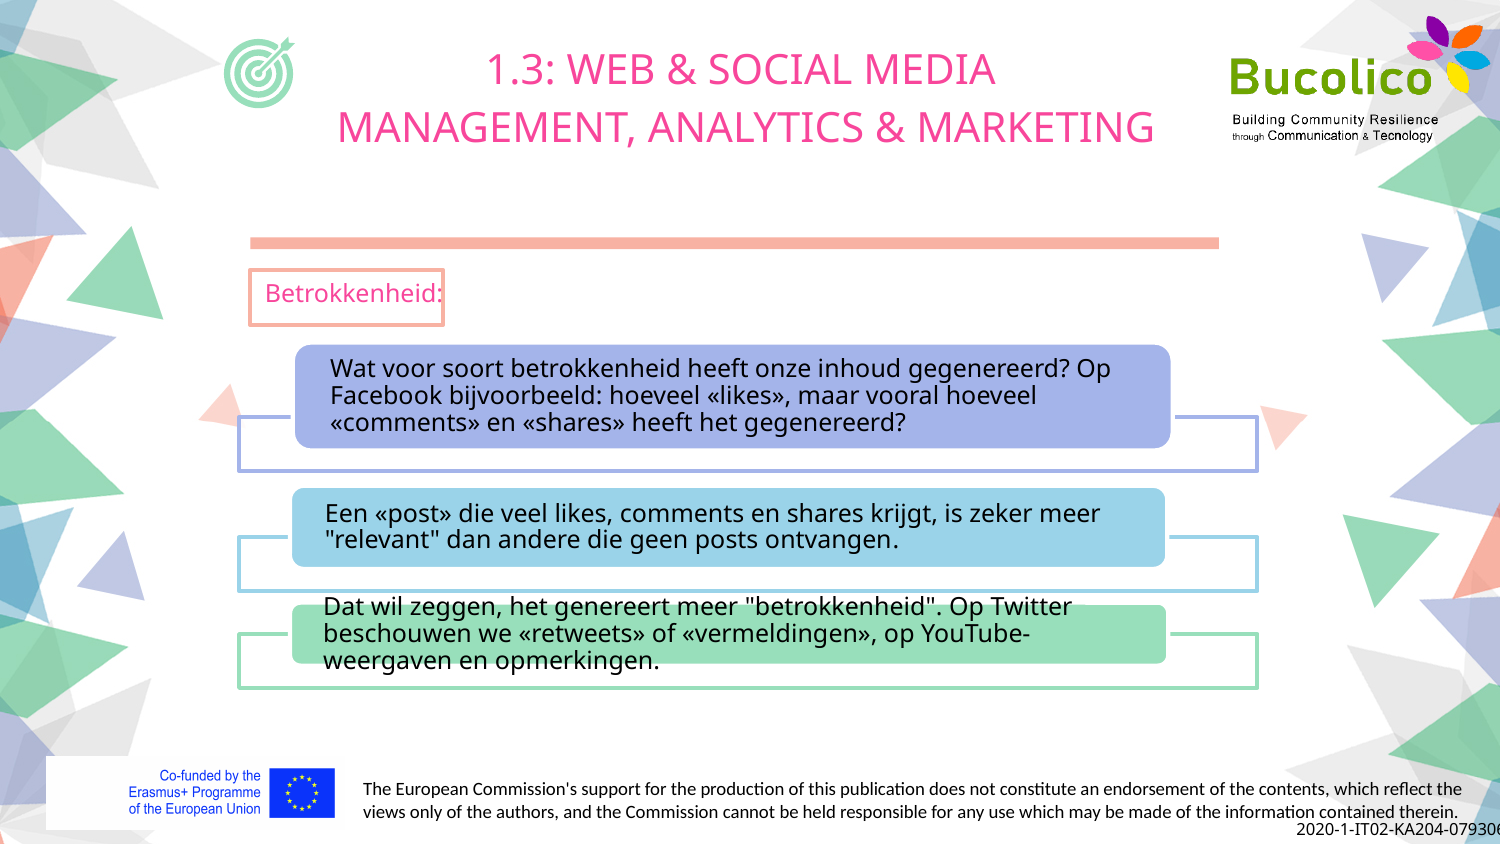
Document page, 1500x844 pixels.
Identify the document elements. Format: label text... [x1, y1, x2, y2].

picture [0, 0, 1500, 844]
text_box Betrokkenheid: [250, 269, 1001, 315]
text_box [248, 268, 445, 327]
text_box The European Commission's support for the production of this publication does not constitute an endorsement of the contents, which reflect the views only of the authors, and the Commission cannot be held responsible for any use which may be made of the information contained therein. [348, 769, 1486, 830]
text_box [221, 34, 298, 111]
text_box [248, 235, 1221, 251]
text_box 1.3: WEB & SOCIAL MEDIA MANAGEMENT, ANALYTICS & MARKETING [223, 49, 1210, 145]
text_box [238, 342, 1258, 690]
